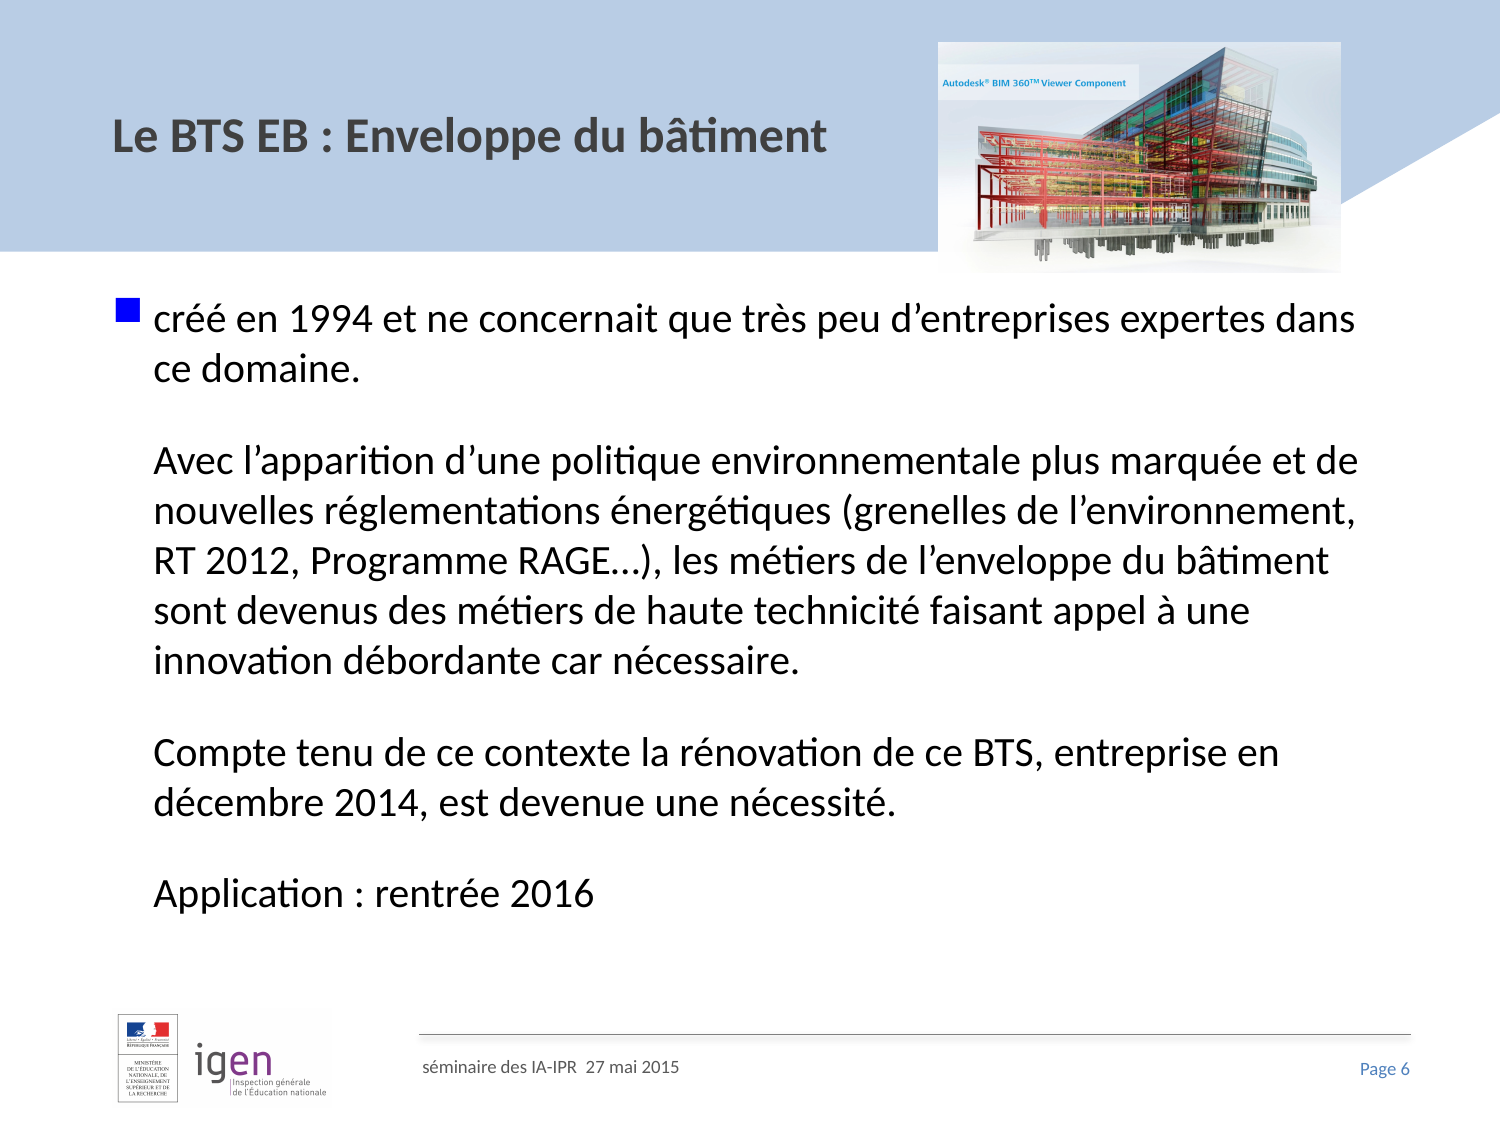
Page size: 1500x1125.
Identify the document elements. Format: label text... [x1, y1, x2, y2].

title Le BTS EB : Enveloppe du bâtiment [112, 21, 1388, 244]
picture [112, 1008, 332, 1108]
list créé en 1994 et ne concernait que très peu d’entreprises expertes dans ce domaine. Avec l’apparition d’une politique environnementale plus marquée et de nouvelles réglementations énergétiques (grenelles de l’environnement, RT 2012, Programme RAGE…), les métiers de l’enveloppe du bâtiment sont devenus des métiers de haute technicité faisant appel à une innovation débordante car nécessaire. Compte tenu de ce contexte la rénovation de ce BTS, entreprise en décembre 2014, est devenue une nécessité. Application : rentrée 2016 [112, 290, 1388, 988]
text_box séminaire des IA-IPR 27 mai 2015 [407, 1046, 1294, 1085]
picture [938, 42, 1341, 273]
